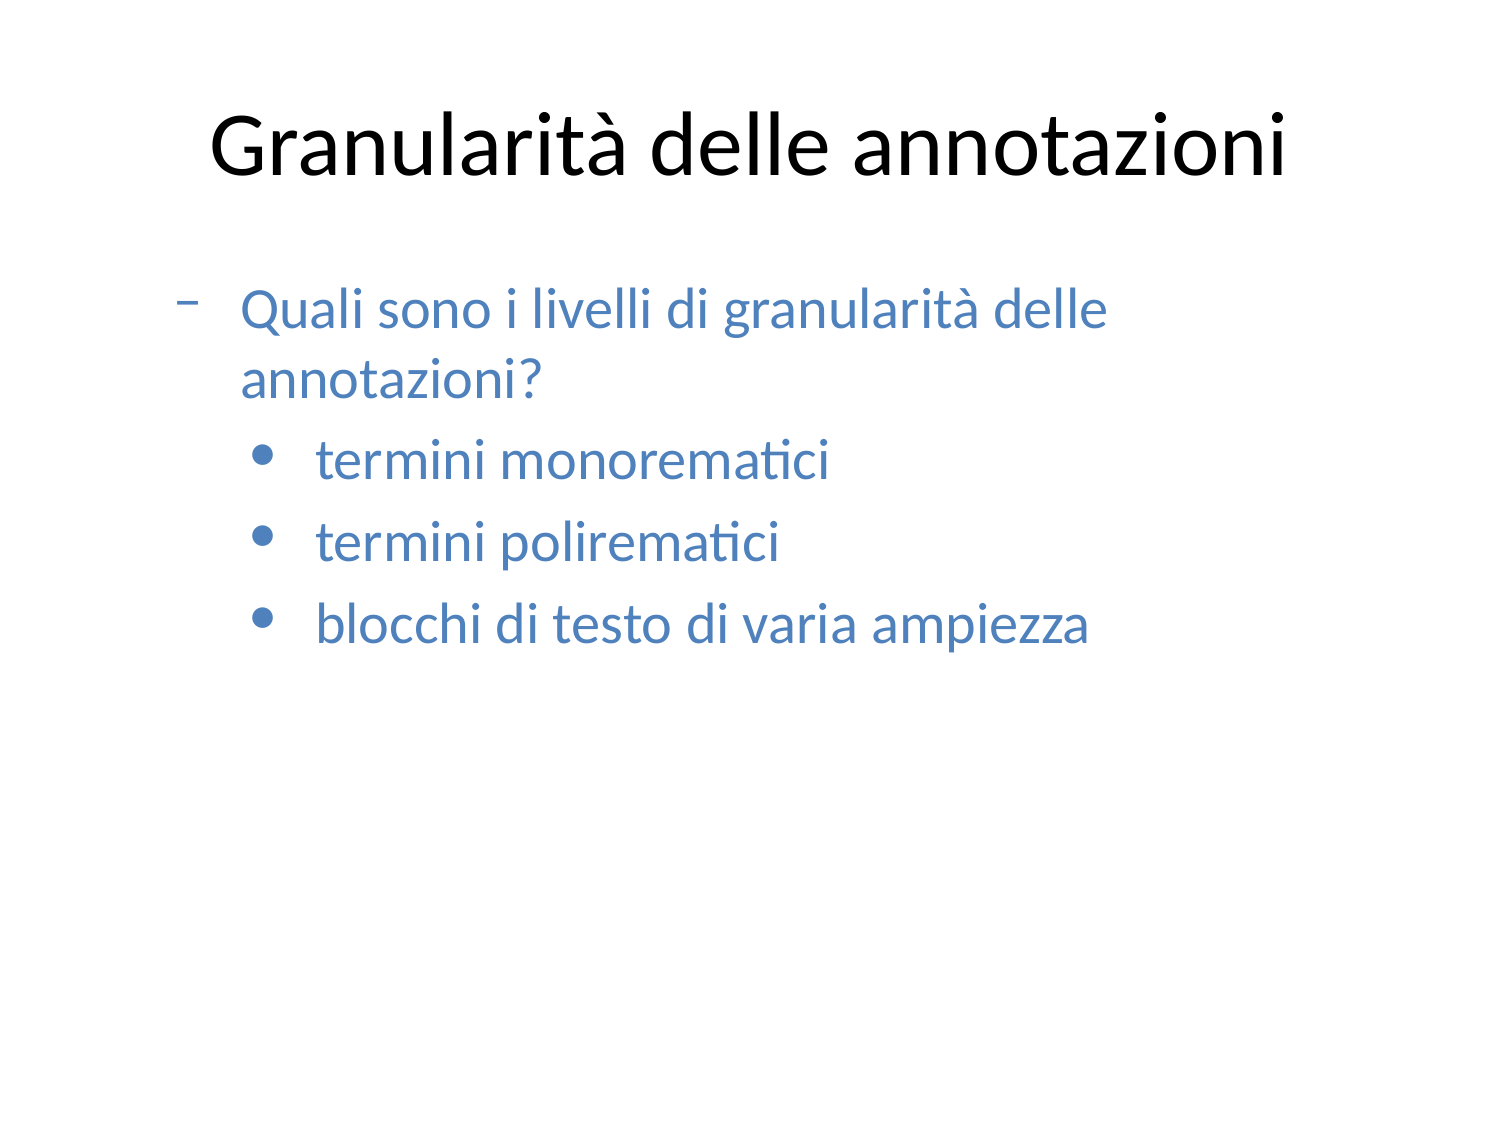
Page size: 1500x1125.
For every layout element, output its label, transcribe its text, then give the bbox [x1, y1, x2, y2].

text_box Quali sono i livelli di granularità delle annotazioni? termini monorematici termini polirematici blocchi di testo di varia ampiezza [75, 262, 1425, 1005]
text_box Granularità delle annotazioni [75, 45, 1425, 233]
